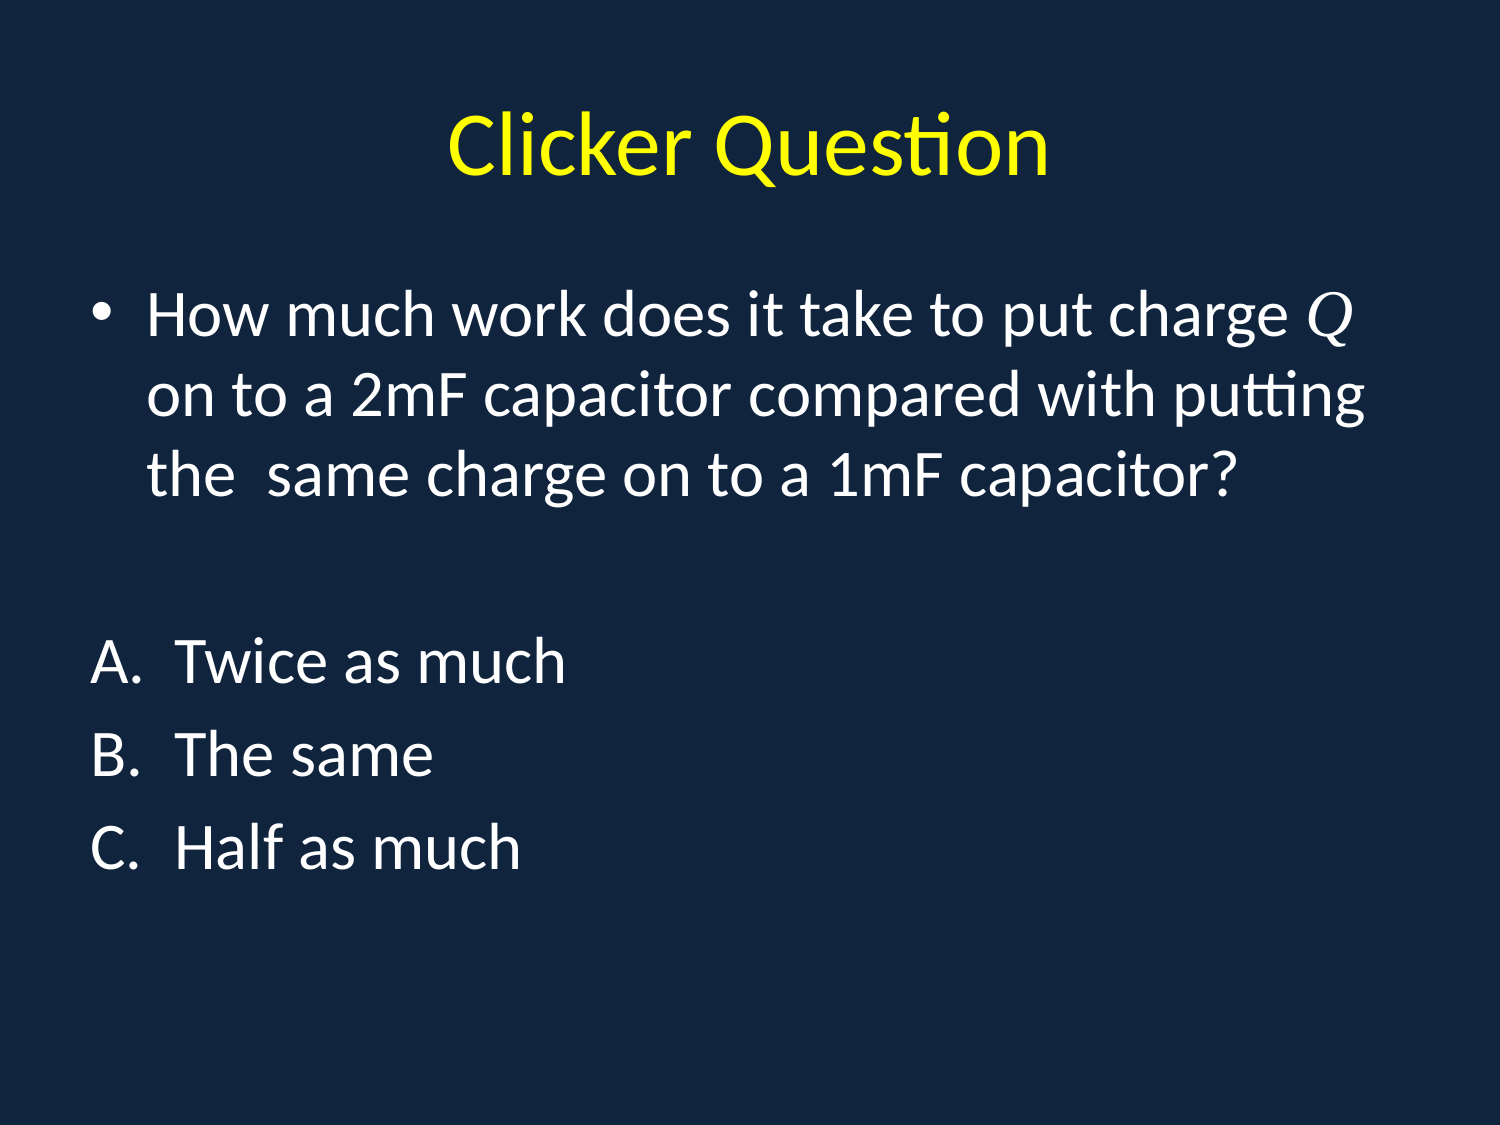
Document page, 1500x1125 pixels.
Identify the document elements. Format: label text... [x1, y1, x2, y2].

list How much work does it take to put charge Q on to a 2mF capacitor compared with putting the same charge on to a 1mF capacitor? Twice as much The same Half as much [75, 262, 1425, 1005]
title Clicker Question [75, 45, 1425, 233]
